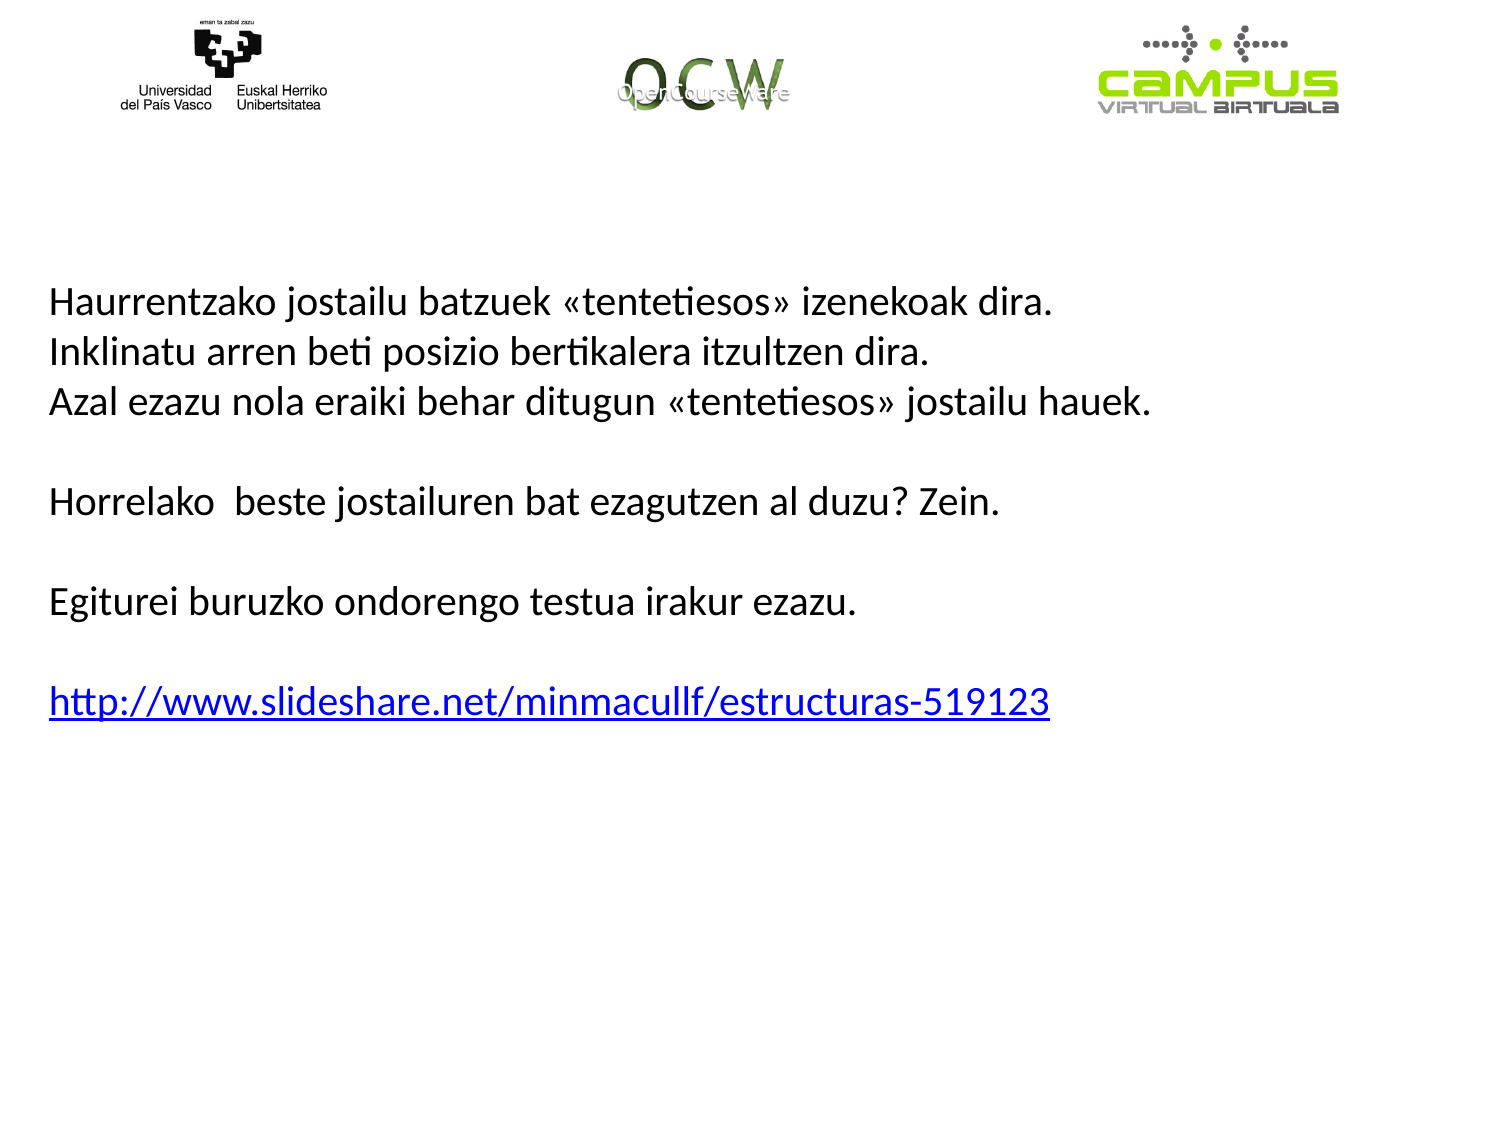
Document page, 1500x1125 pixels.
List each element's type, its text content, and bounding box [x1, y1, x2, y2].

text_box Haurrentzako jostailu batzuek «tentetiesos» izenekoak dira. Inklinatu arren beti posizio bertikalera itzultzen dira. Azal ezazu nola eraiki behar ditugun «tentetiesos» jostailu hauek. Horrelako beste jostailuren bat ezagutzen al duzu? Zein. Egiturei buruzko ondorengo testua irakur ezazu. http://www.slideshare.net/minmacullf/estructuras-519123 [34, 266, 1474, 882]
picture [611, 28, 799, 124]
picture [1095, 23, 1340, 115]
picture [112, 11, 338, 117]
